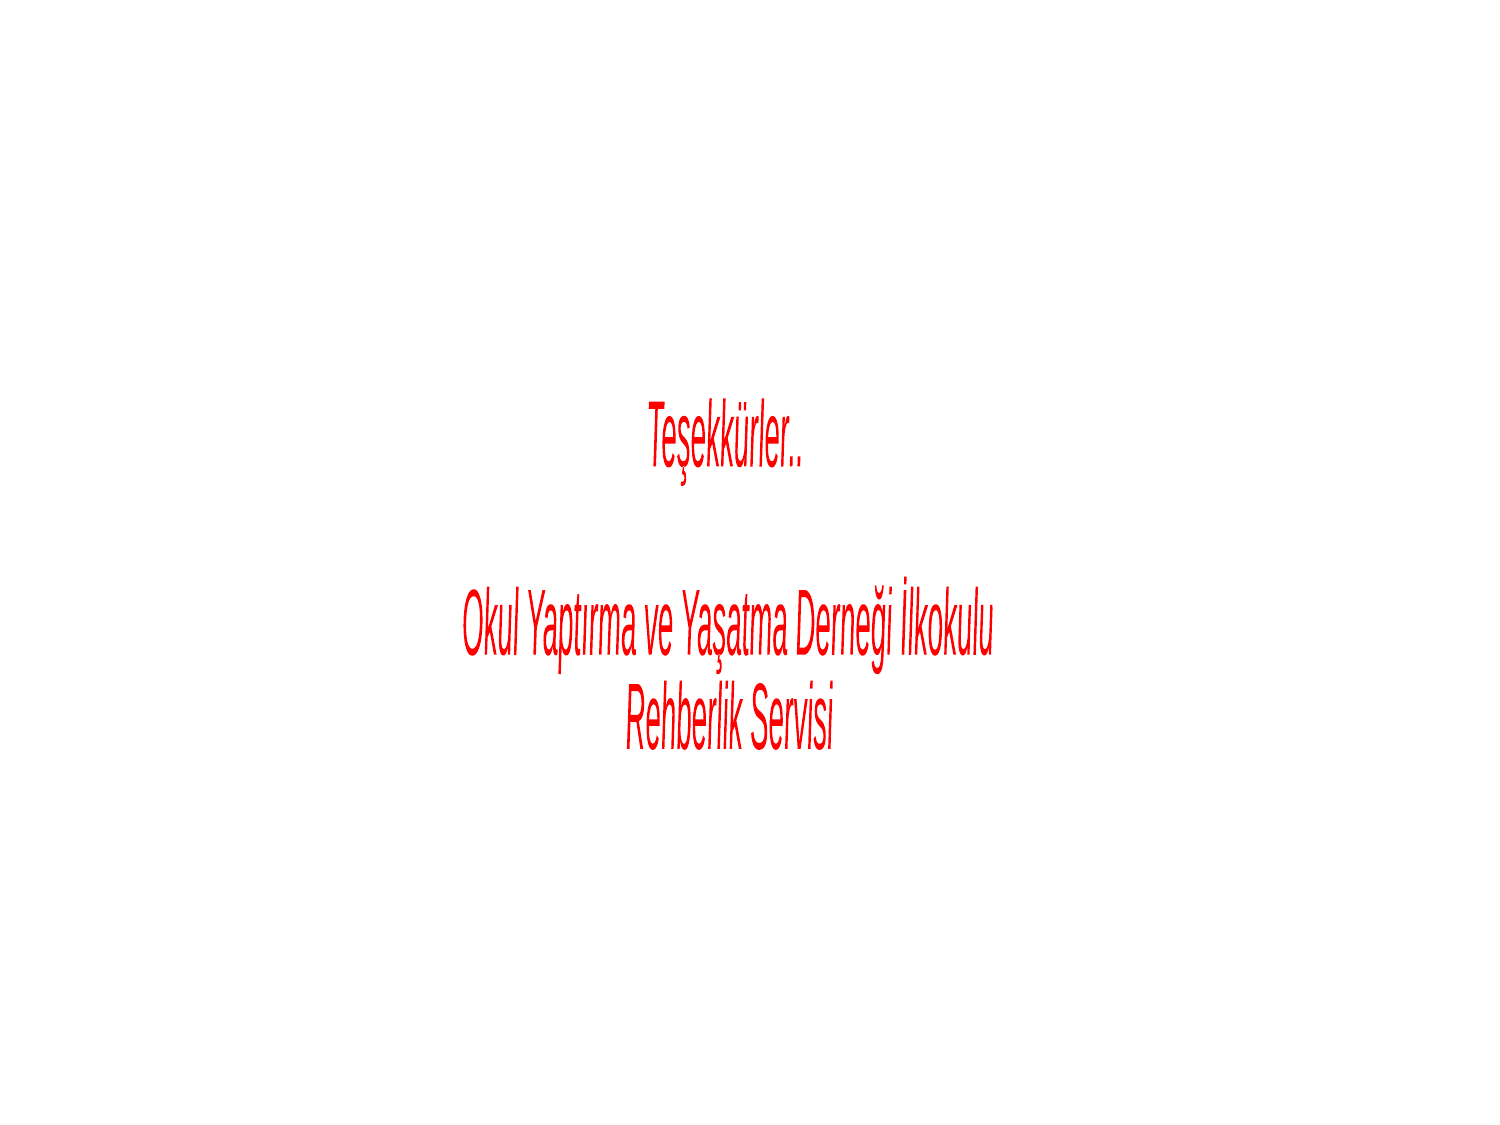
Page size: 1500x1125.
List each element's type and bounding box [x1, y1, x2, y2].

text_box [708, 698, 717, 749]
text_box [750, 415, 759, 467]
text_box [785, 698, 808, 749]
